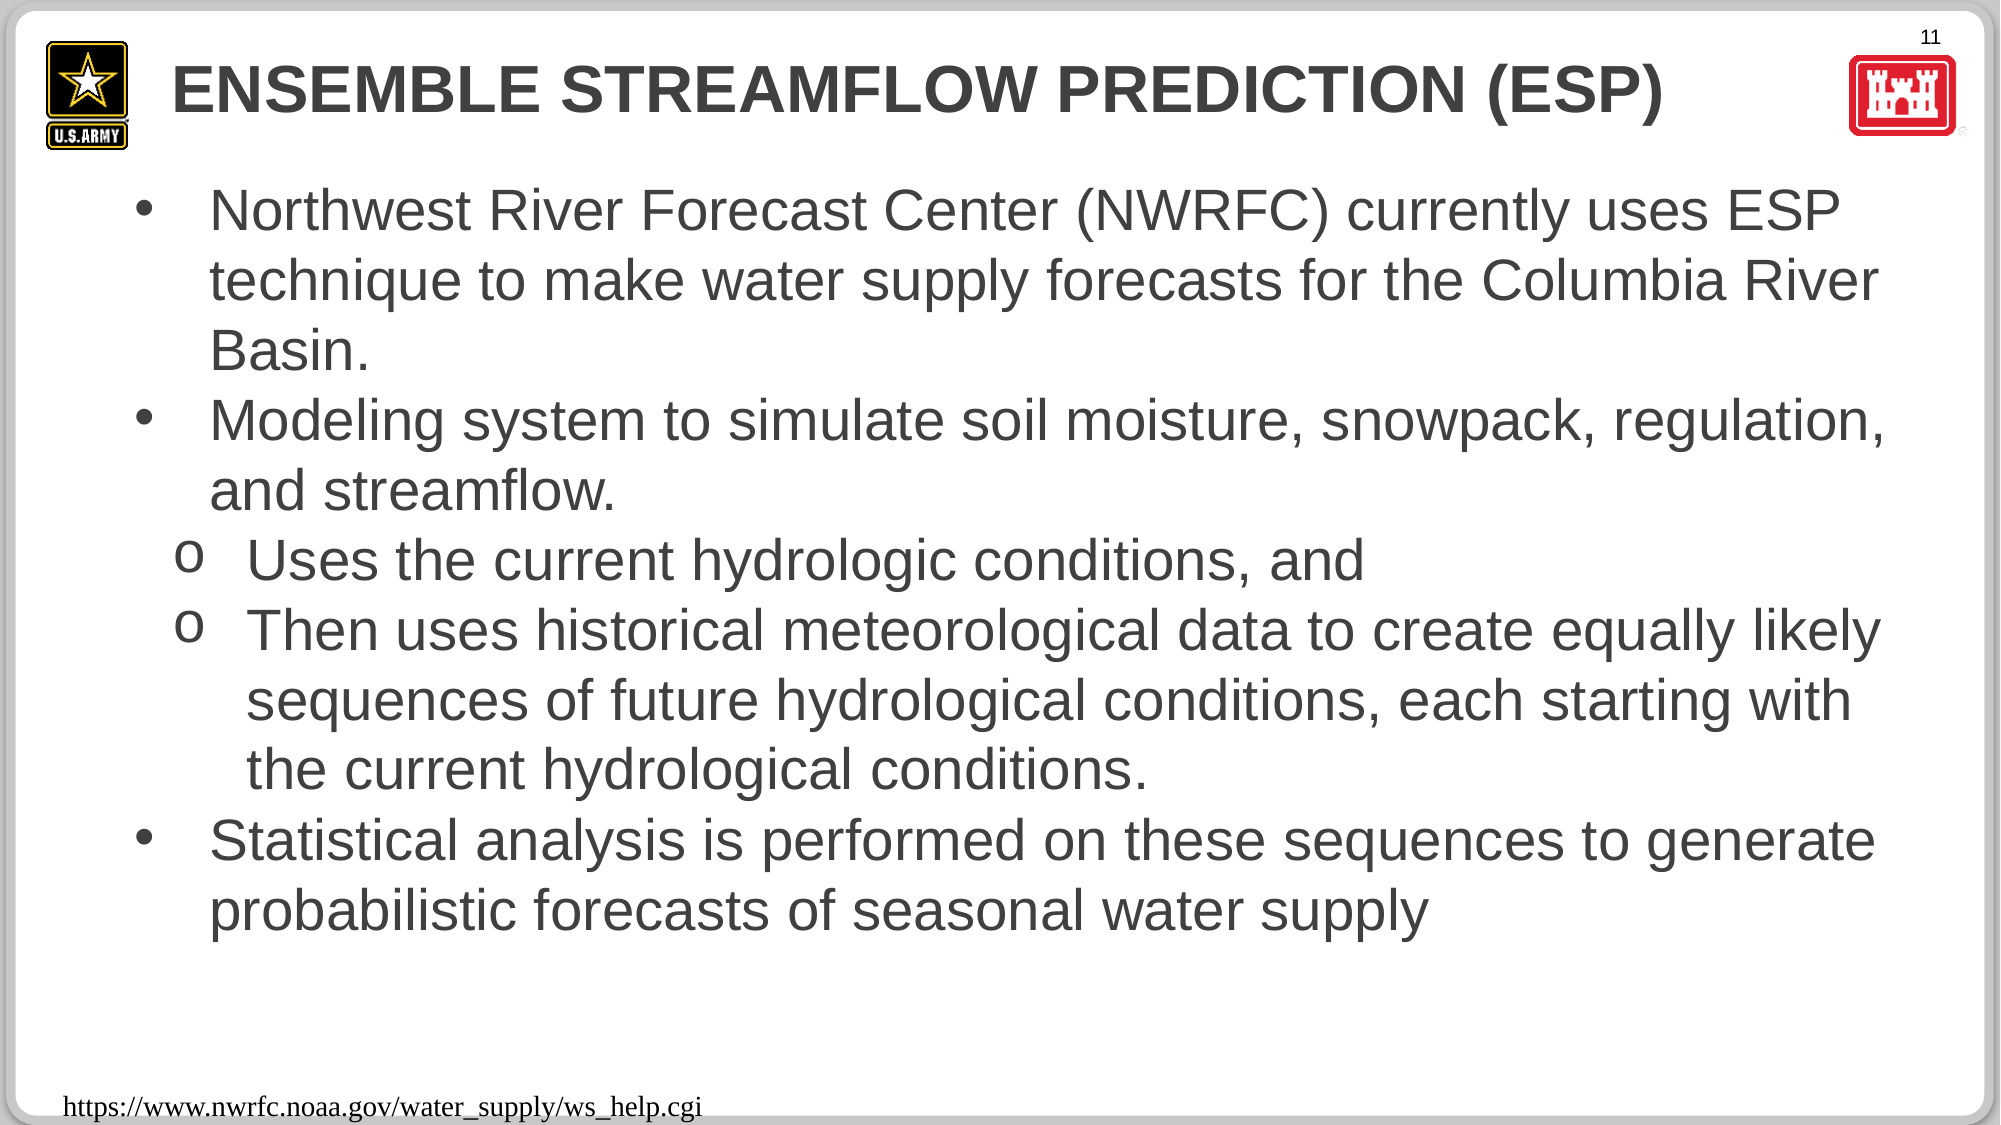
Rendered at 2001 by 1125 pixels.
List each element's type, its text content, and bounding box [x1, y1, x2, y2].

text_box Ensemble Streamflow Prediction (ESP) [156, 21, 1828, 150]
picture [46, 41, 129, 150]
text_box Northwest River Forecast Center (NWRFC) currently uses ESP technique to make water supply forecasts for the Columbia River Basin. Modeling system to simulate soil moisture, snowpack, regulation, and streamflow. Uses the current hydrologic conditions, and Then uses historical meteorological data to create equally likely sequences of future hydrological conditions, each starting with the current hydrological conditions. Statistical analysis is performed on these sequences to generate probabilistic forecasts of seasonal water supply [119, 164, 1953, 1090]
picture [1848, 54, 1968, 137]
footer https://www.nwrfc.noaa.gov/water_supply/ws_help.cgi [45, 1089, 721, 1120]
